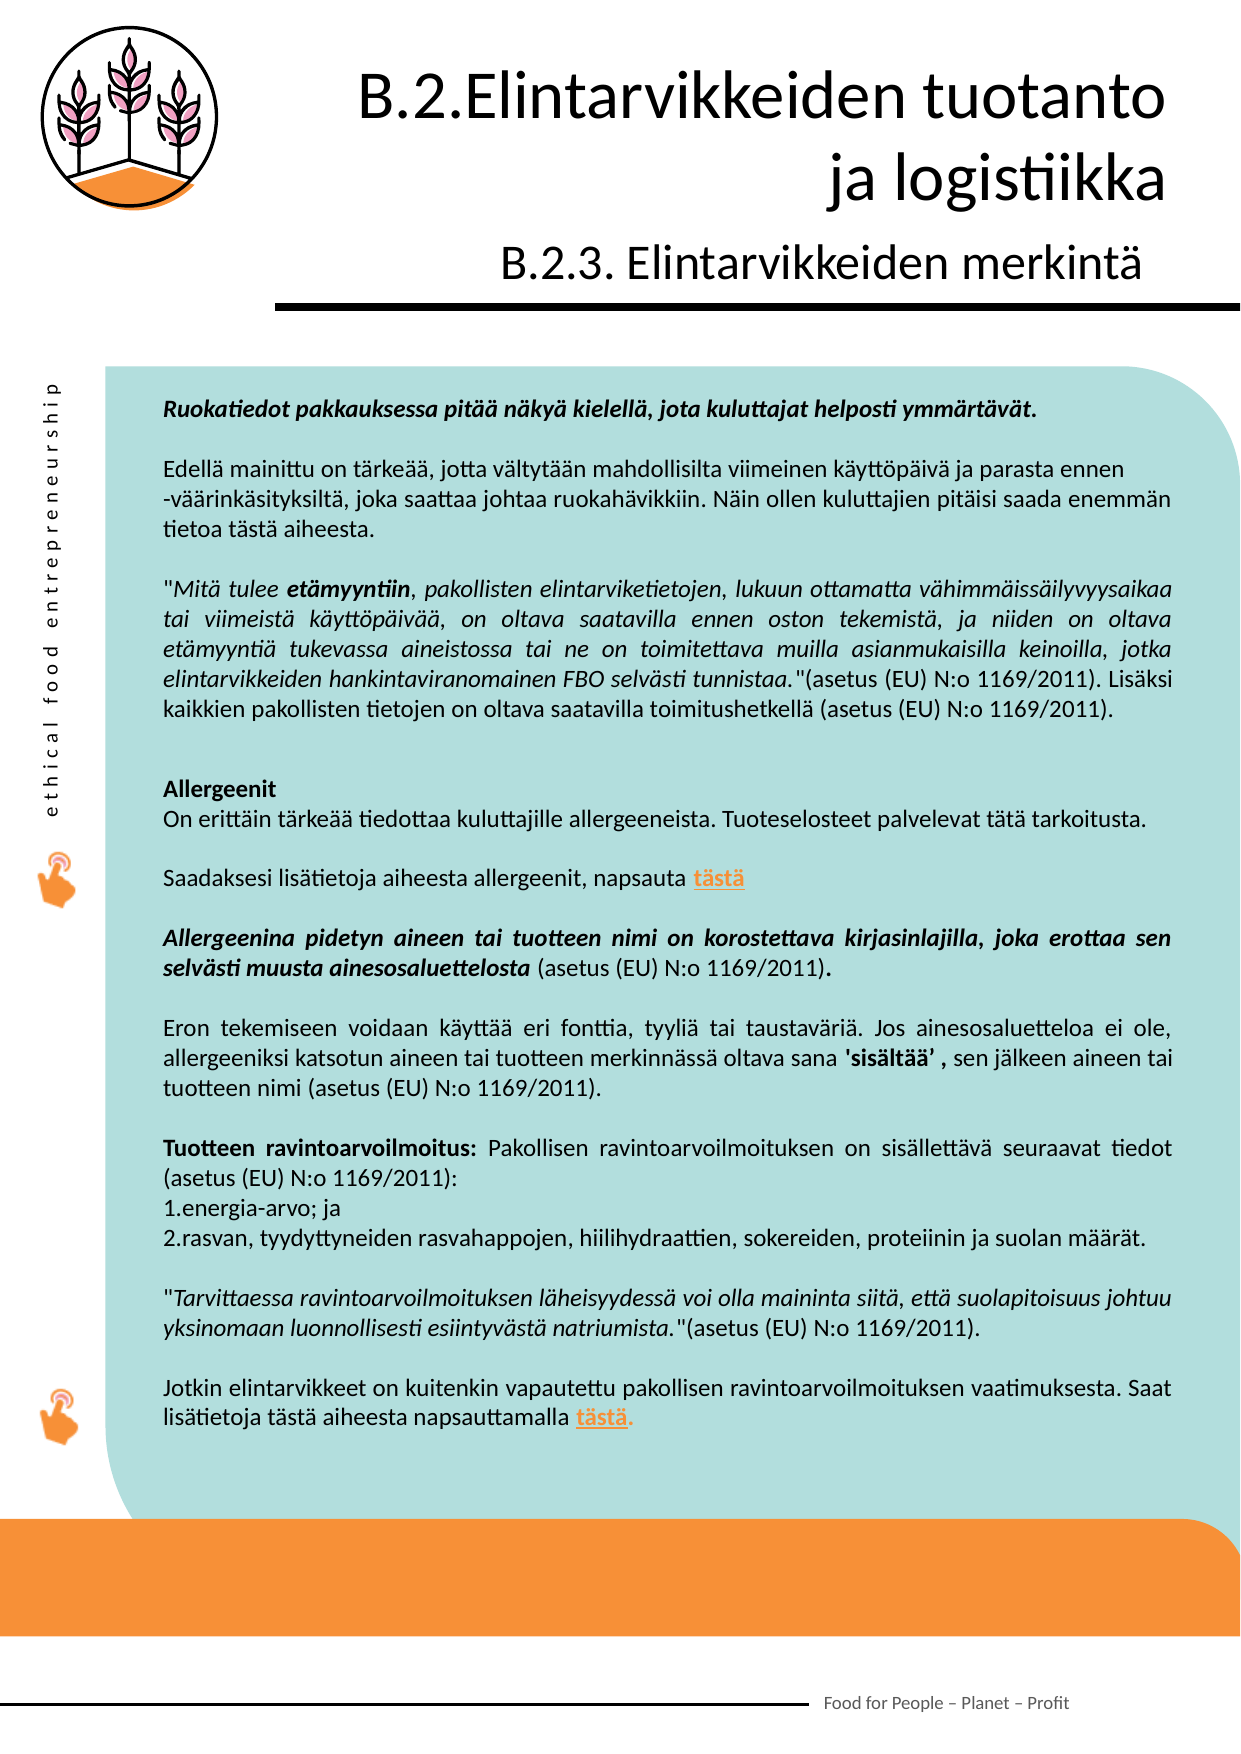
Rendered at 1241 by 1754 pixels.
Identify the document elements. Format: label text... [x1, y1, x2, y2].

text_box B.2.3. Elintarvikkeiden merkintä [485, 222, 1183, 297]
picture [16, 837, 98, 916]
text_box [40, 25, 219, 211]
picture [19, 1374, 101, 1453]
list Ruokatiedot pakkauksessa pitää näkyä kielellä, jota kuluttajat helposti ymmärtävät. Edellä mainittu on tärkeää, jotta vältytään mahdollisilta viimeinen käyttöpäivä ja parasta ennen -väärinkäsityksiltä, joka saattaa johtaa ruokahävikkiin. Näin ollen kuluttajien pitäisi saada enemmän tietoa tästä aiheesta. "Mitä tulee etämyyntiin, pakollisten elintarviketietojen, lukuun ottamatta vähimmäissäilyvyysaikaa tai viimeistä käyttöpäivää, on oltava saatavilla ennen oston tekemistä, ja niiden on oltava etämyyntiä tukevassa aineistossa tai ne on toimitettava muilla asianmukaisilla keinoilla, jotka elintarvikkeiden hankintaviranomainen FBO selvästi tunnistaa."(asetus (EU) N:o 1169/2011). Lisäksi kaikkien pakollisten tietojen on oltava saatavilla toimitushetkellä (asetus (EU) N:o 1169/2011). Allergeenit On erittäin tärkeää tiedottaa kuluttajille allergeeneista. Tuoteselosteet palvelevat tätä tarkoitusta. Saadaksesi lisätietoja aiheesta allergeenit, napsauta tästä Allergeenina pidetyn aineen tai tuotteen nimi on korostettava kirjasinlajilla, joka erottaa sen selvästi muusta ainesosaluettelosta (asetus (EU) N:o 1169/2011). Eron tekemiseen voidaan käyttää eri fonttia, tyyliä tai taustaväriä. Jos ainesosaluetteloa ei ole, allergeeniksi katsotun aineen tai tuotteen merkinnässä oltava sana 'sisältää’ , sen jälkeen aineen tai tuotteen nimi (asetus (EU) N:o 1169/2011). Tuotteen ravintoarvoilmoitus: Pakollisen ravintoarvoilmoituksen on sisällettävä seuraavat tiedot (asetus (EU) N:o 1169/2011): energia-arvo; ja rasvan, tyydyttyneiden rasvahappojen, hiilihydraattien, sokereiden, proteiinin ja suolan määrät. "Tarvittaessa ravintoarvoilmoituksen läheisyydessä voi olla maininta siitä, että suolapitoisuus johtuu yksinomaan luonnollisesti esiintyvästä natriumista."(asetus (EU) N:o 1169/2011). Jotkin elintarvikkeet on kuitenkin vapautettu pakollisen ravintoarvoilmoituksen vaatimuksesta. Saat lisätietoja tästä aiheesta napsauttamalla tästä. [148, 385, 1189, 1505]
list B.2.Elintarvikkeiden tuotanto ja logistiikka [308, 41, 1183, 198]
